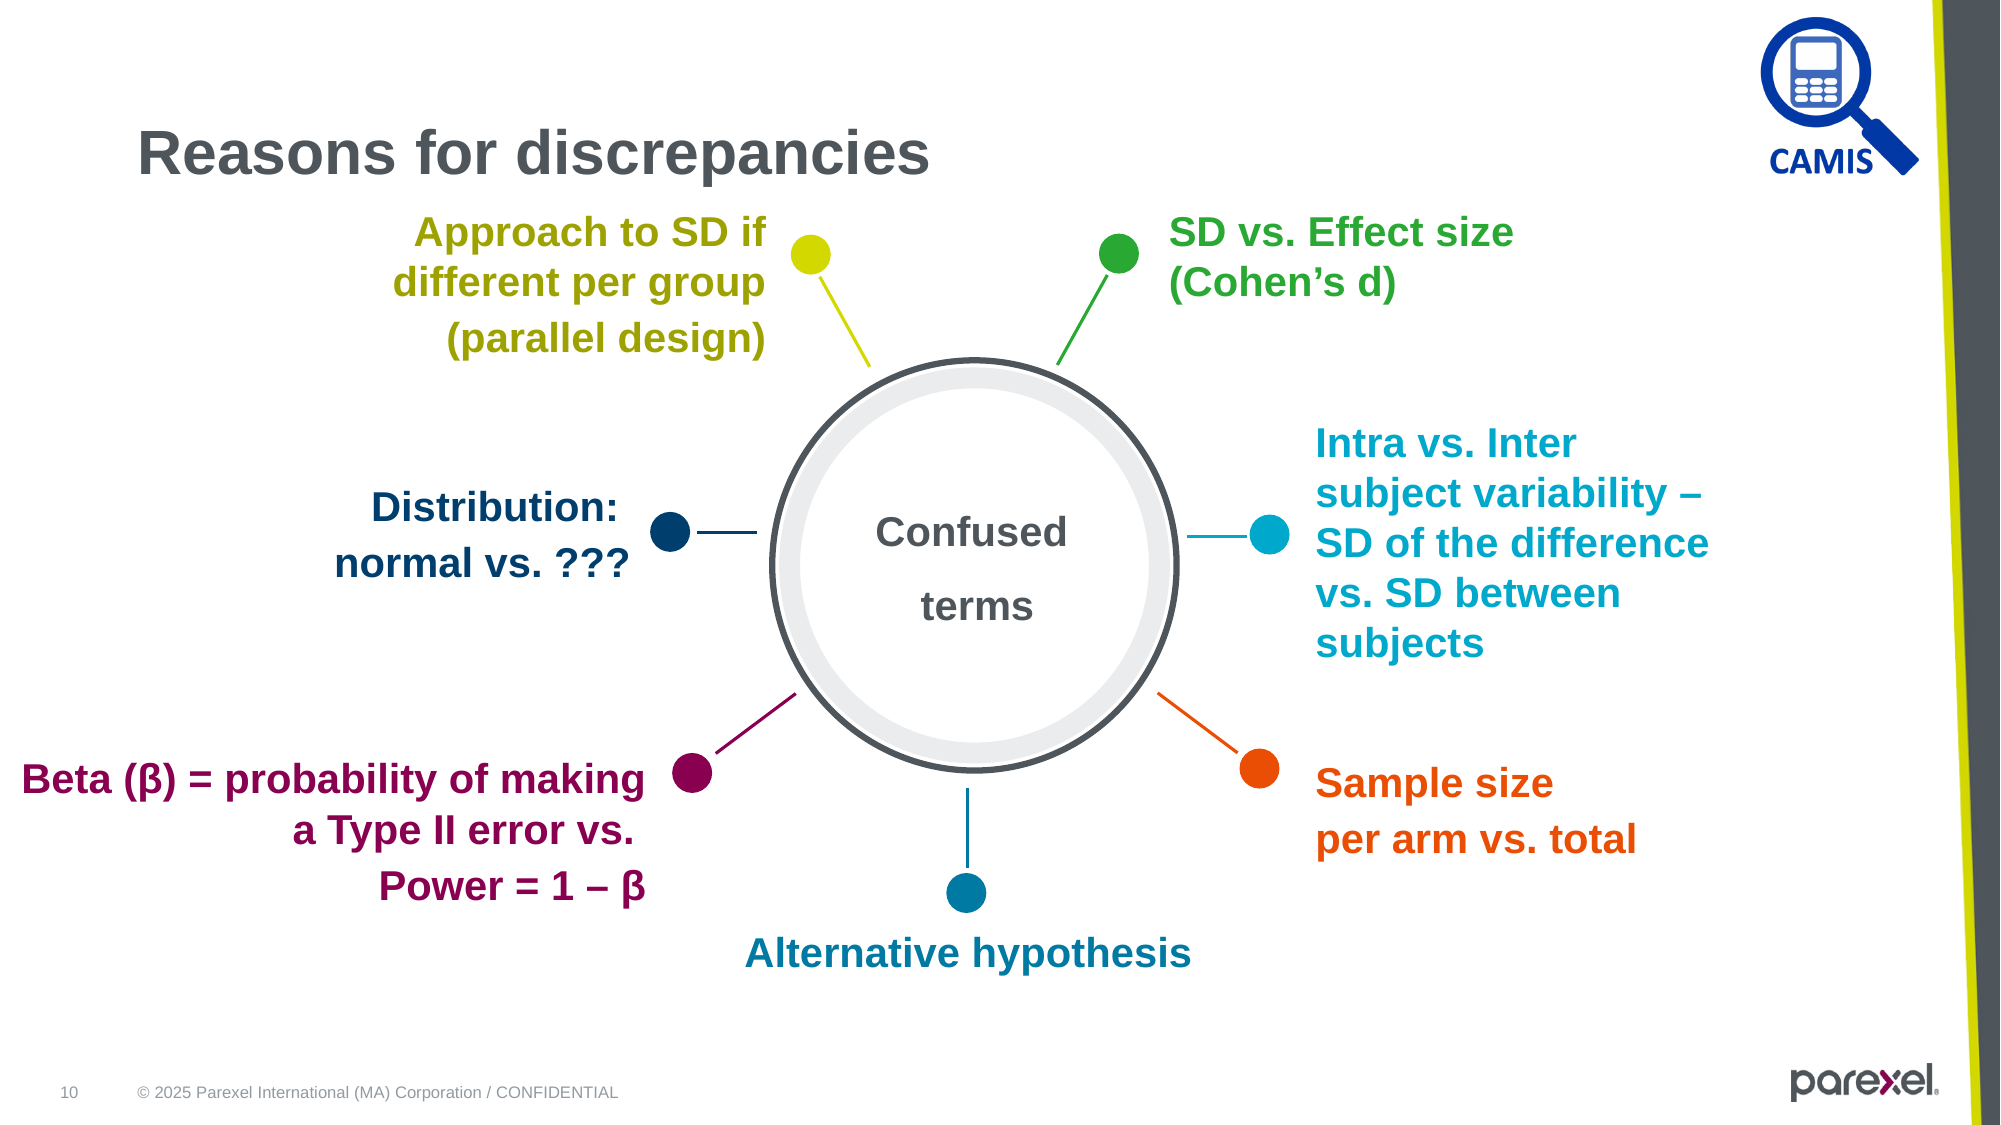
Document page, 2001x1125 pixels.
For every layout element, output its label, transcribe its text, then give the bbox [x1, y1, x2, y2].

slide_number 10 [19, 1081, 79, 1102]
text_box SD vs. Effect size (Cohen’s d) [1168, 204, 1605, 305]
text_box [650, 233, 1290, 914]
picture [1656, 0, 2000, 1125]
text_box Beta (β) = probability of making a Type II error vs. Power = 1 – β [19, 752, 647, 909]
text_box Distribution: normal vs. ??? [226, 479, 631, 586]
text_box Alternative hypothesis [688, 925, 1249, 976]
title Reasons for discrepancies [137, 28, 1656, 187]
text_box Sample size per arm vs. total [1315, 755, 1801, 862]
text_box Intra vs. Inter subject variability – SD of the difference vs. SD between subjects [1315, 415, 1721, 667]
text_box Approach to SD if different per group (parallel design) [330, 204, 767, 362]
